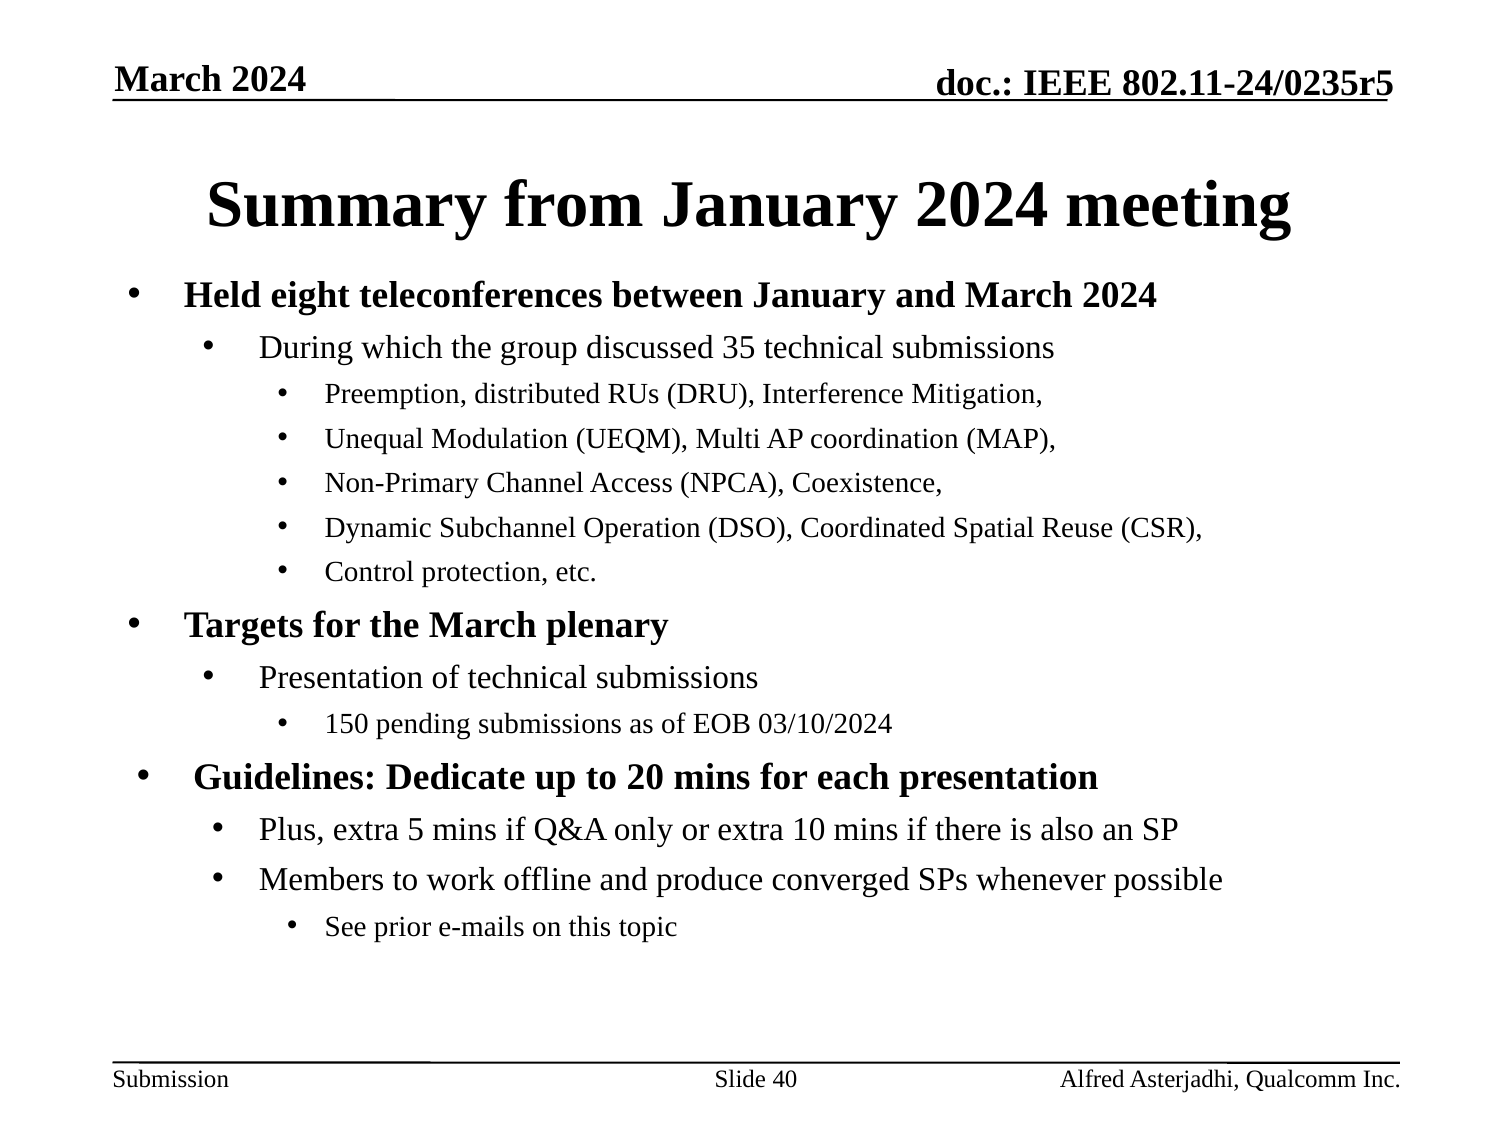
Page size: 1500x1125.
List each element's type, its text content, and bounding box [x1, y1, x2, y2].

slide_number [114, 54, 423, 100]
footer Alfred Asterjadhi, Qualcomm Inc. [878, 1061, 1402, 1093]
title Summary from January 2024 meeting [112, 112, 1388, 262]
list Held eight teleconferences between January and March 2024 During which the group discussed 35 technical submissions Preemption, distributed RUs (DRU), Interference Mitigation, Unequal Modulation (UEQM), Multi AP coordination (MAP), Non-Primary Channel Access (NPCA), Coexistence, Dynamic Subchannel Operation (DSO), Coordinated Spatial Reuse (CSR), Control protection, etc. Targets for the March plenary Presentation of technical submissions 150 pending submissions as of EOB 03/10/2024 Guidelines: Dedicate up to 20 mins for each presentation Plus, extra 5 mins if Q&A only or extra 10 mins if there is also an SP Members to work offline and produce converged SPs whenever possible See prior e-mails on this topic [112, 262, 1388, 1063]
slide_number Slide 40 [712, 1061, 800, 1123]
